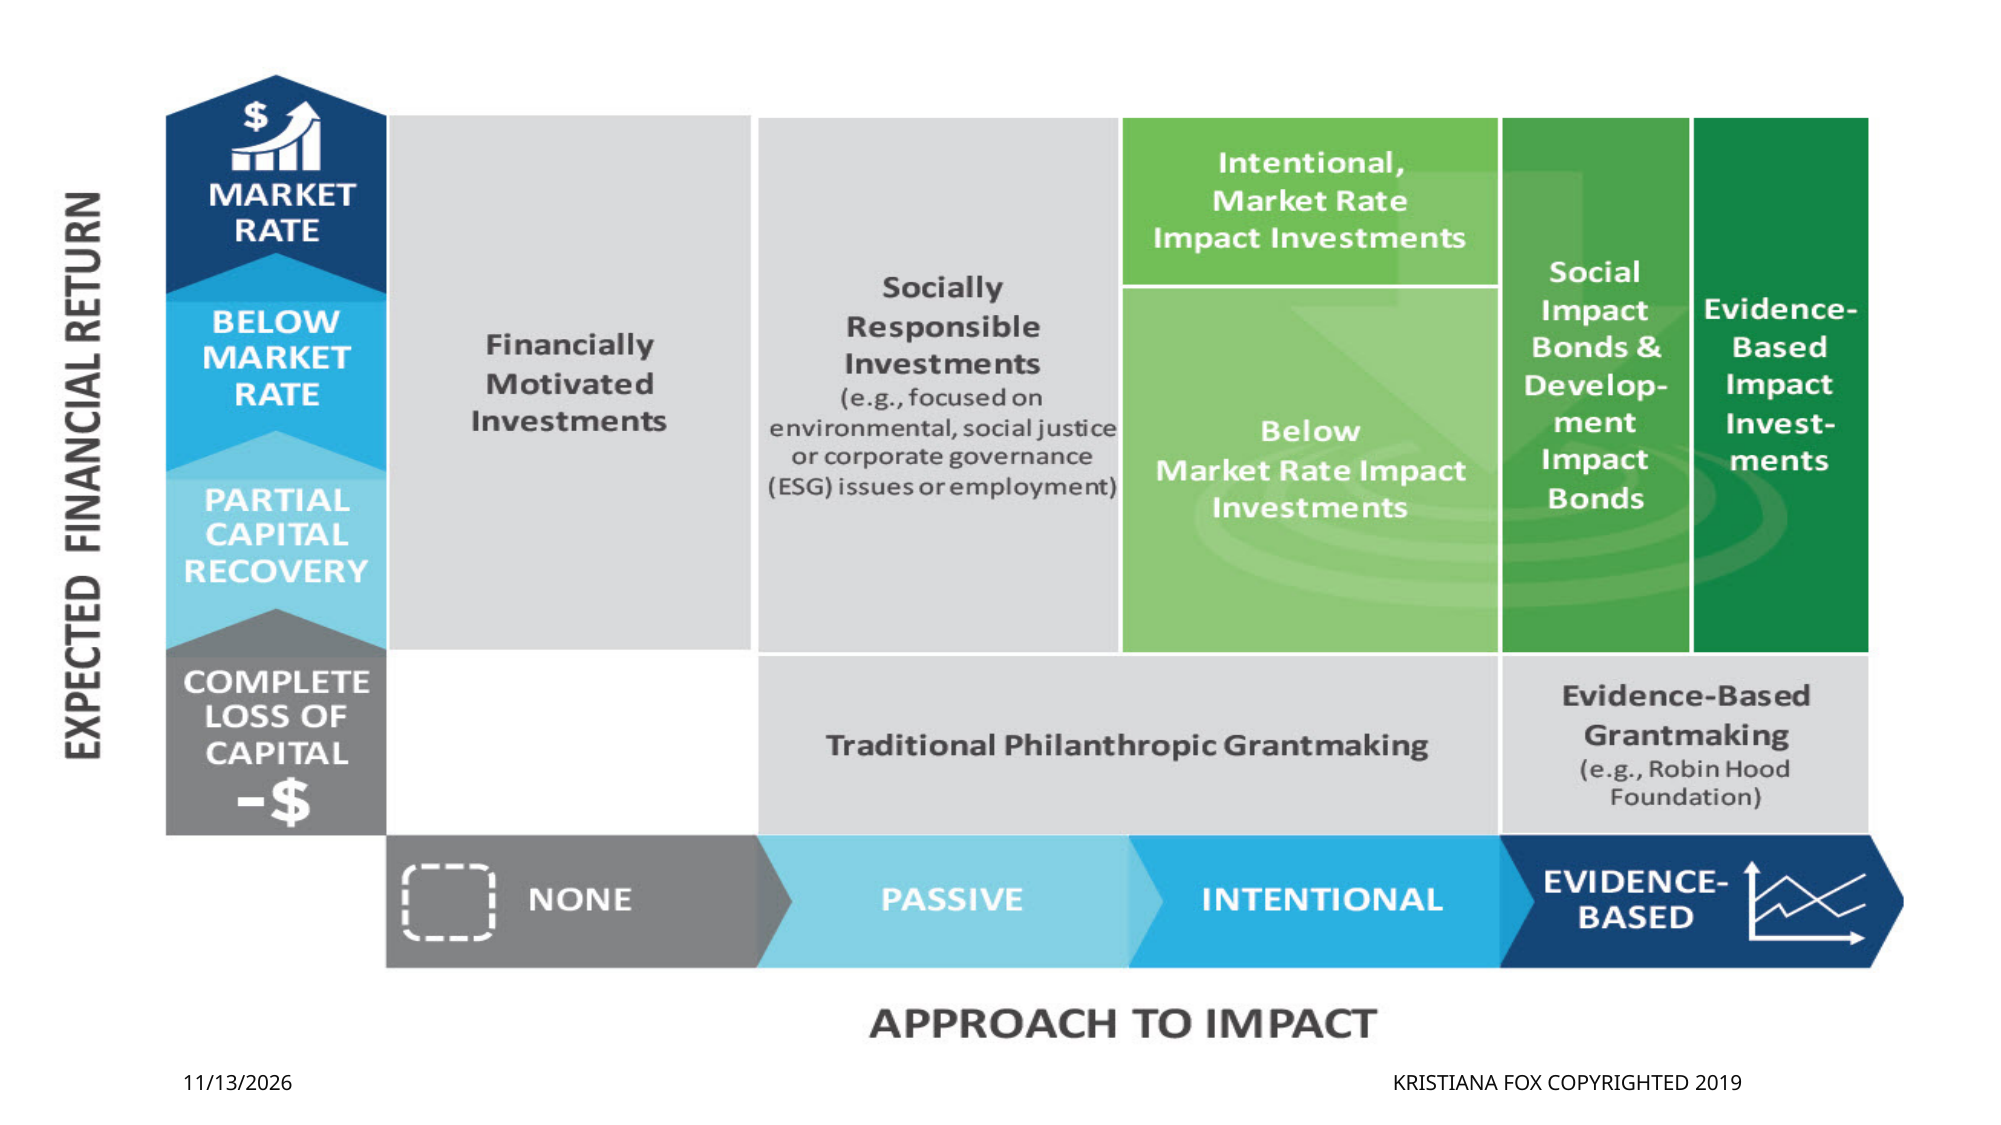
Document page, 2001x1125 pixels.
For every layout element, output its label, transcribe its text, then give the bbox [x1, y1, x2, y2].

footer Kristiana Fox Copyrighted 2019 [794, 1071, 1763, 1107]
picture [30, 57, 1934, 1062]
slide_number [168, 1071, 522, 1107]
